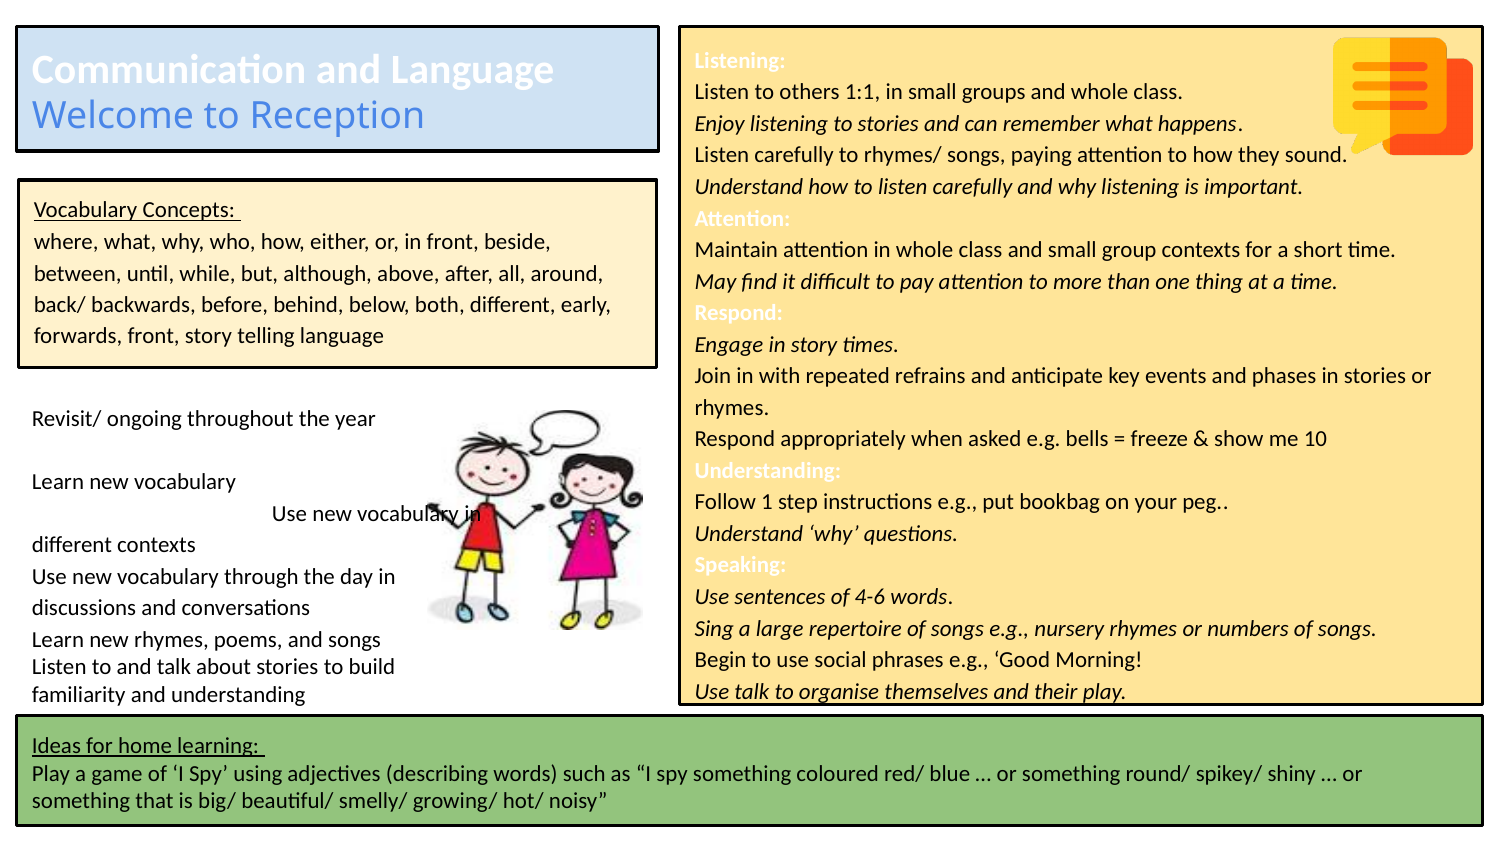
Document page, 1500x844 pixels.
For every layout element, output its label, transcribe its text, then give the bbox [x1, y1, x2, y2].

picture [427, 410, 643, 630]
text_box Listening: Listen to others 1:1, in small groups and whole class. Enjoy listening to stories and can remember what happens. Listen carefully to rhymes/ songs, paying attention to how they sound. Understand how to listen carefully and why listening is important. Attention: Maintain attention in whole class and small group contexts for a short time. May find it difficult to pay attention to more than one thing at a time. Respond: Engage in story times. Join in with repeated refrains and anticipate key events and phases in stories or rhymes. Respond appropriately when asked e.g. bells = freeze & show me 10 Understanding: Follow 1 step instructions e.g., put bookbag on your peg.. Understand ‘why’ questions. Speaking: Use sentences of 4-6 words. Sing a large repertoire of songs e.g., nursery rhymes or numbers of songs. Begin to use social phrases e.g., ‘Good Morning! Use talk to organise themselves and their play. [679, 26, 1483, 705]
text_box Ideas for home learning: Play a game of ‘I Spy’ using adjectives (describing words) such as “I spy something coloured red/ blue … or something round/ spikey/ shiny … or something that is big/ beautiful/ smelly/ growing/ hot/ noisy” [16, 715, 1483, 826]
text_box Communication and Language Welcome to Reception [16, 26, 659, 151]
picture [1333, 26, 1474, 166]
text_box Revisit/ ongoing throughout the year Learn new vocabulary Use new vocabulary in different contexts Use new vocabulary through the day in discussions and conversations Learn new rhymes, poems, and songs Listen to and talk about stories to build familiarity and understanding [16, 388, 509, 722]
text_box Vocabulary Concepts: where, what, why, who, how, either, or, in front, beside, between, until, while, but, although, above, after, all, around, back/ backwards, before, behind, below, both, different, early, forwards, front, story telling language [18, 180, 657, 368]
